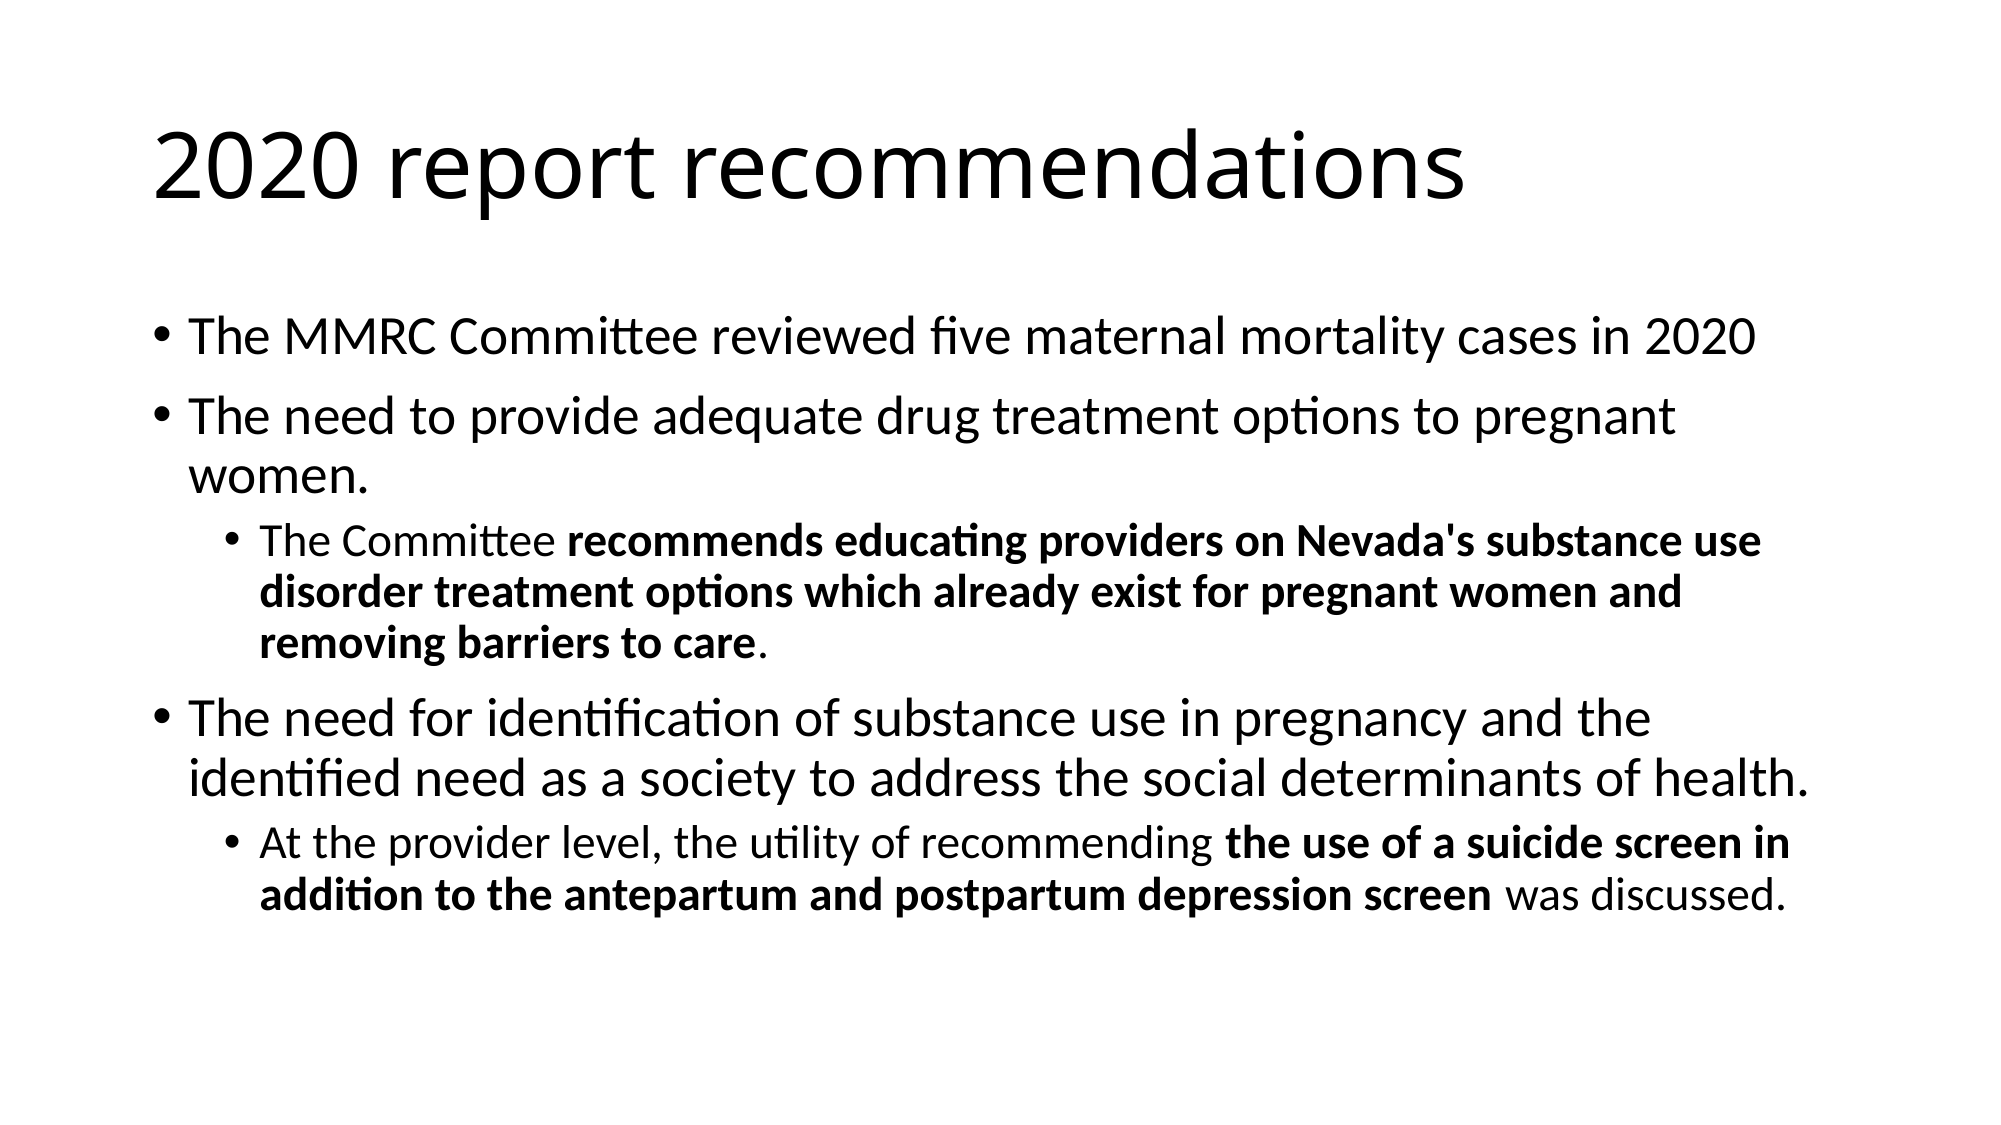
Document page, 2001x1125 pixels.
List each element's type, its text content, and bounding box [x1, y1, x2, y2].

list The MMRC Committee reviewed five maternal mortality cases in 2020 The need to provide adequate drug treatment options to pregnant women. The Committee recommends educating providers on Nevada's substance use disorder treatment options which already exist for pregnant women and removing barriers to care. The need for identification of substance use in pregnancy and the identified need as a society to address the social determinants of health. At the provider level, the utility of recommending the use of a suicide screen in addition to the antepartum and postpartum depression screen was discussed. [137, 299, 1863, 1014]
title 2020 report recommendations [137, 59, 1863, 278]
